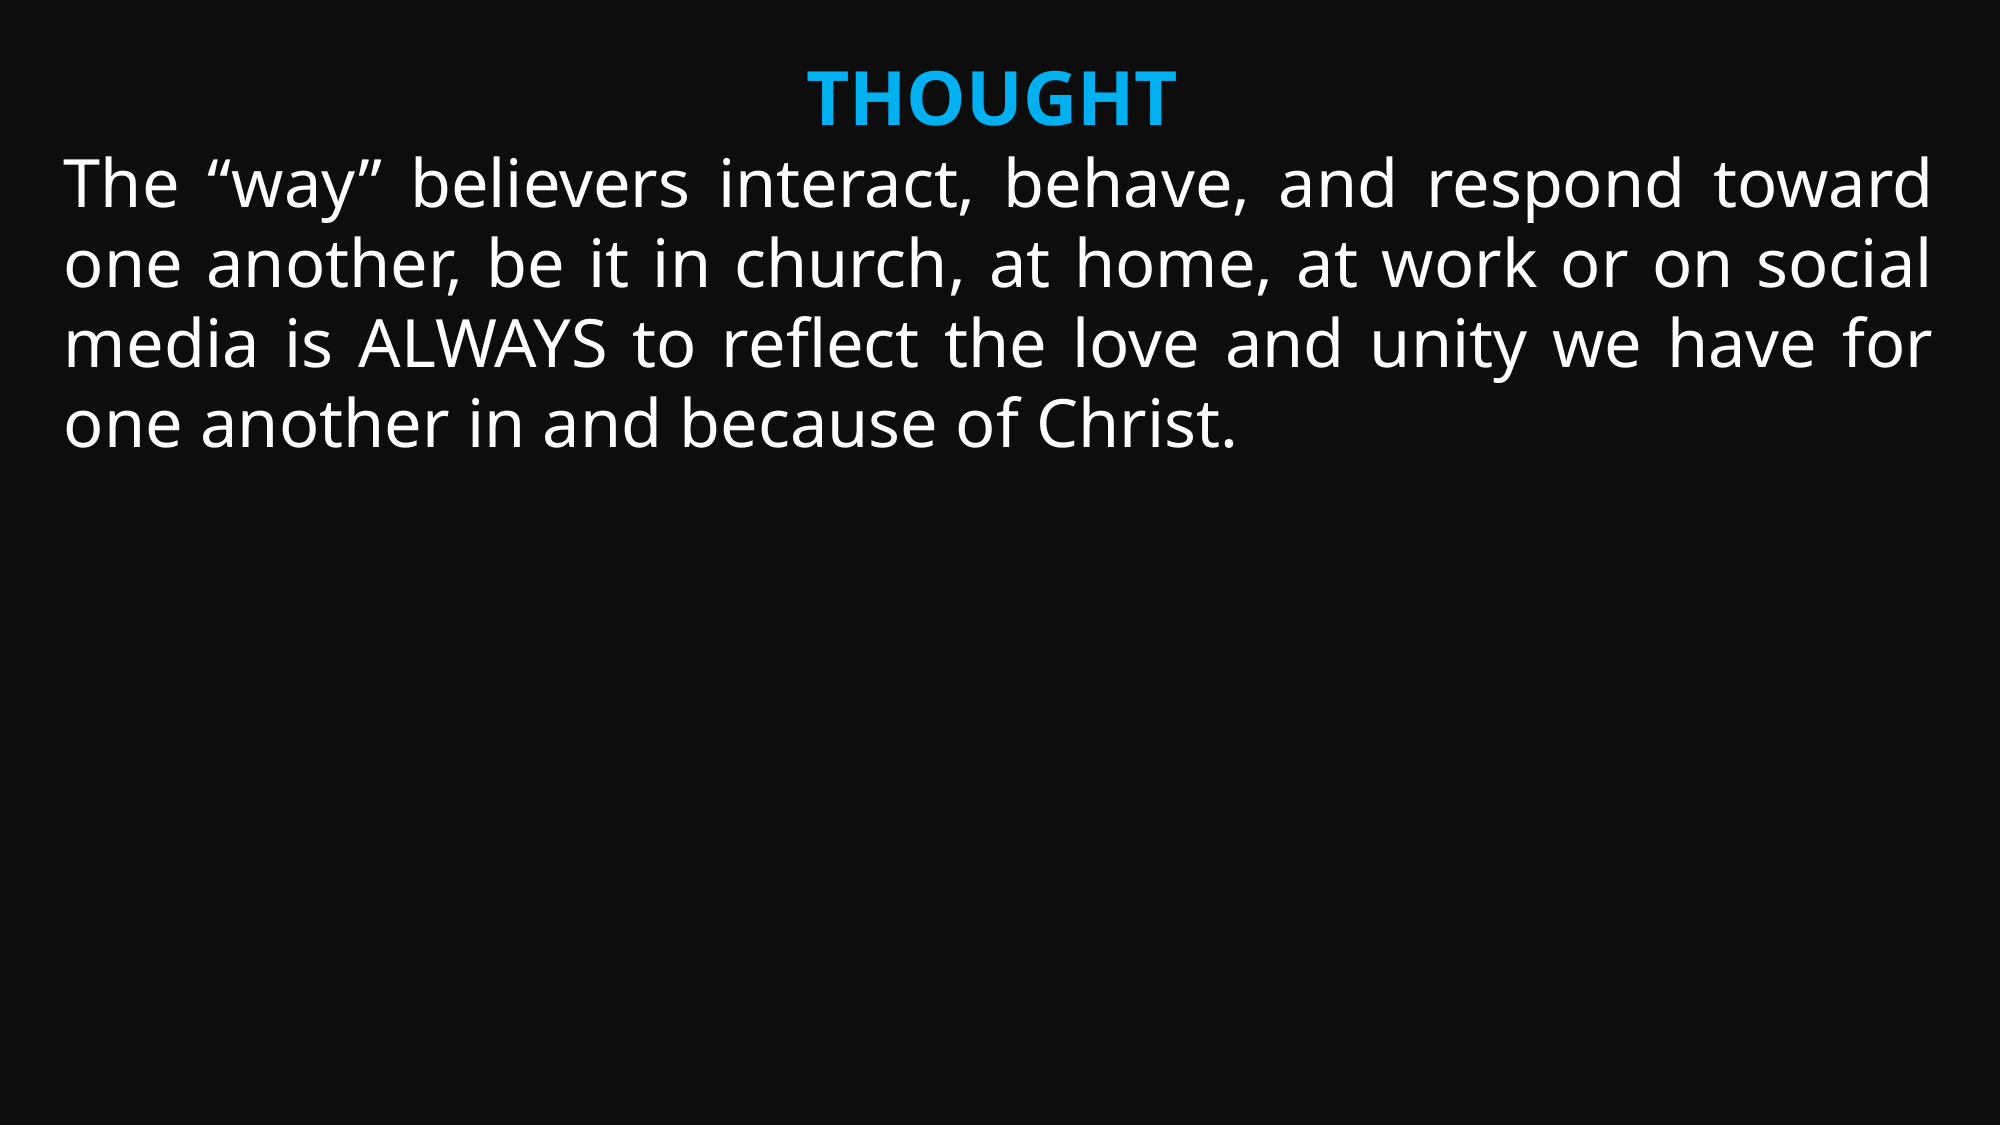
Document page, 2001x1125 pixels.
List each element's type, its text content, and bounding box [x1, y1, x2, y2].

text_box The “way” believers interact, behave, and respond toward one another, be it in church, at home, at work or on social media is ALWAYS to reflect the love and unity we have for one another in and because of Christ. [49, 133, 1951, 469]
subtitle Thought [34, 42, 1951, 184]
